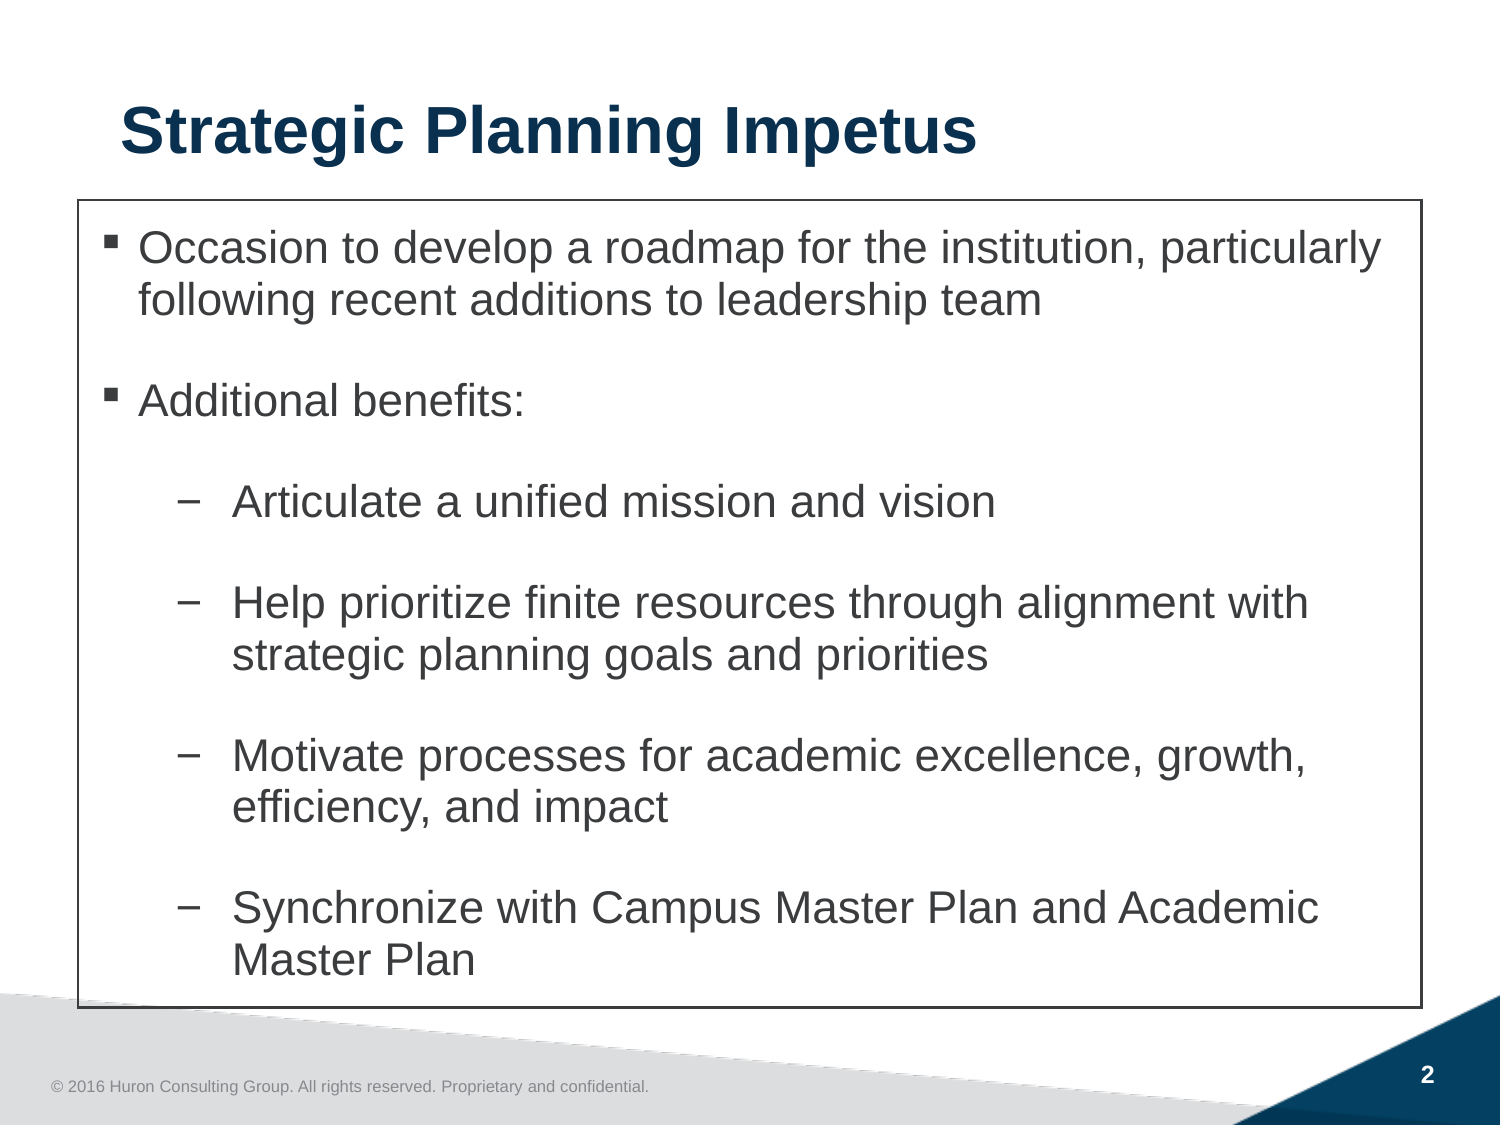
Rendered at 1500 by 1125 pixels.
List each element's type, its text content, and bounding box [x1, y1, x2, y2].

list Strategic Planning Impetus [105, 79, 1449, 165]
table_header Occasion to develop a roadmap for the institution, particularly following recent additions to leadership team Additional benefits: Articulate a unified mission and vision Help prioritize finite resources through alignment with strategic planning goals and priorities Motivate processes for academic excellence, growth, efficiency, and impact Synchronize with Campus Master Plan and Academic Master Plan [79, 201, 1420, 1006]
